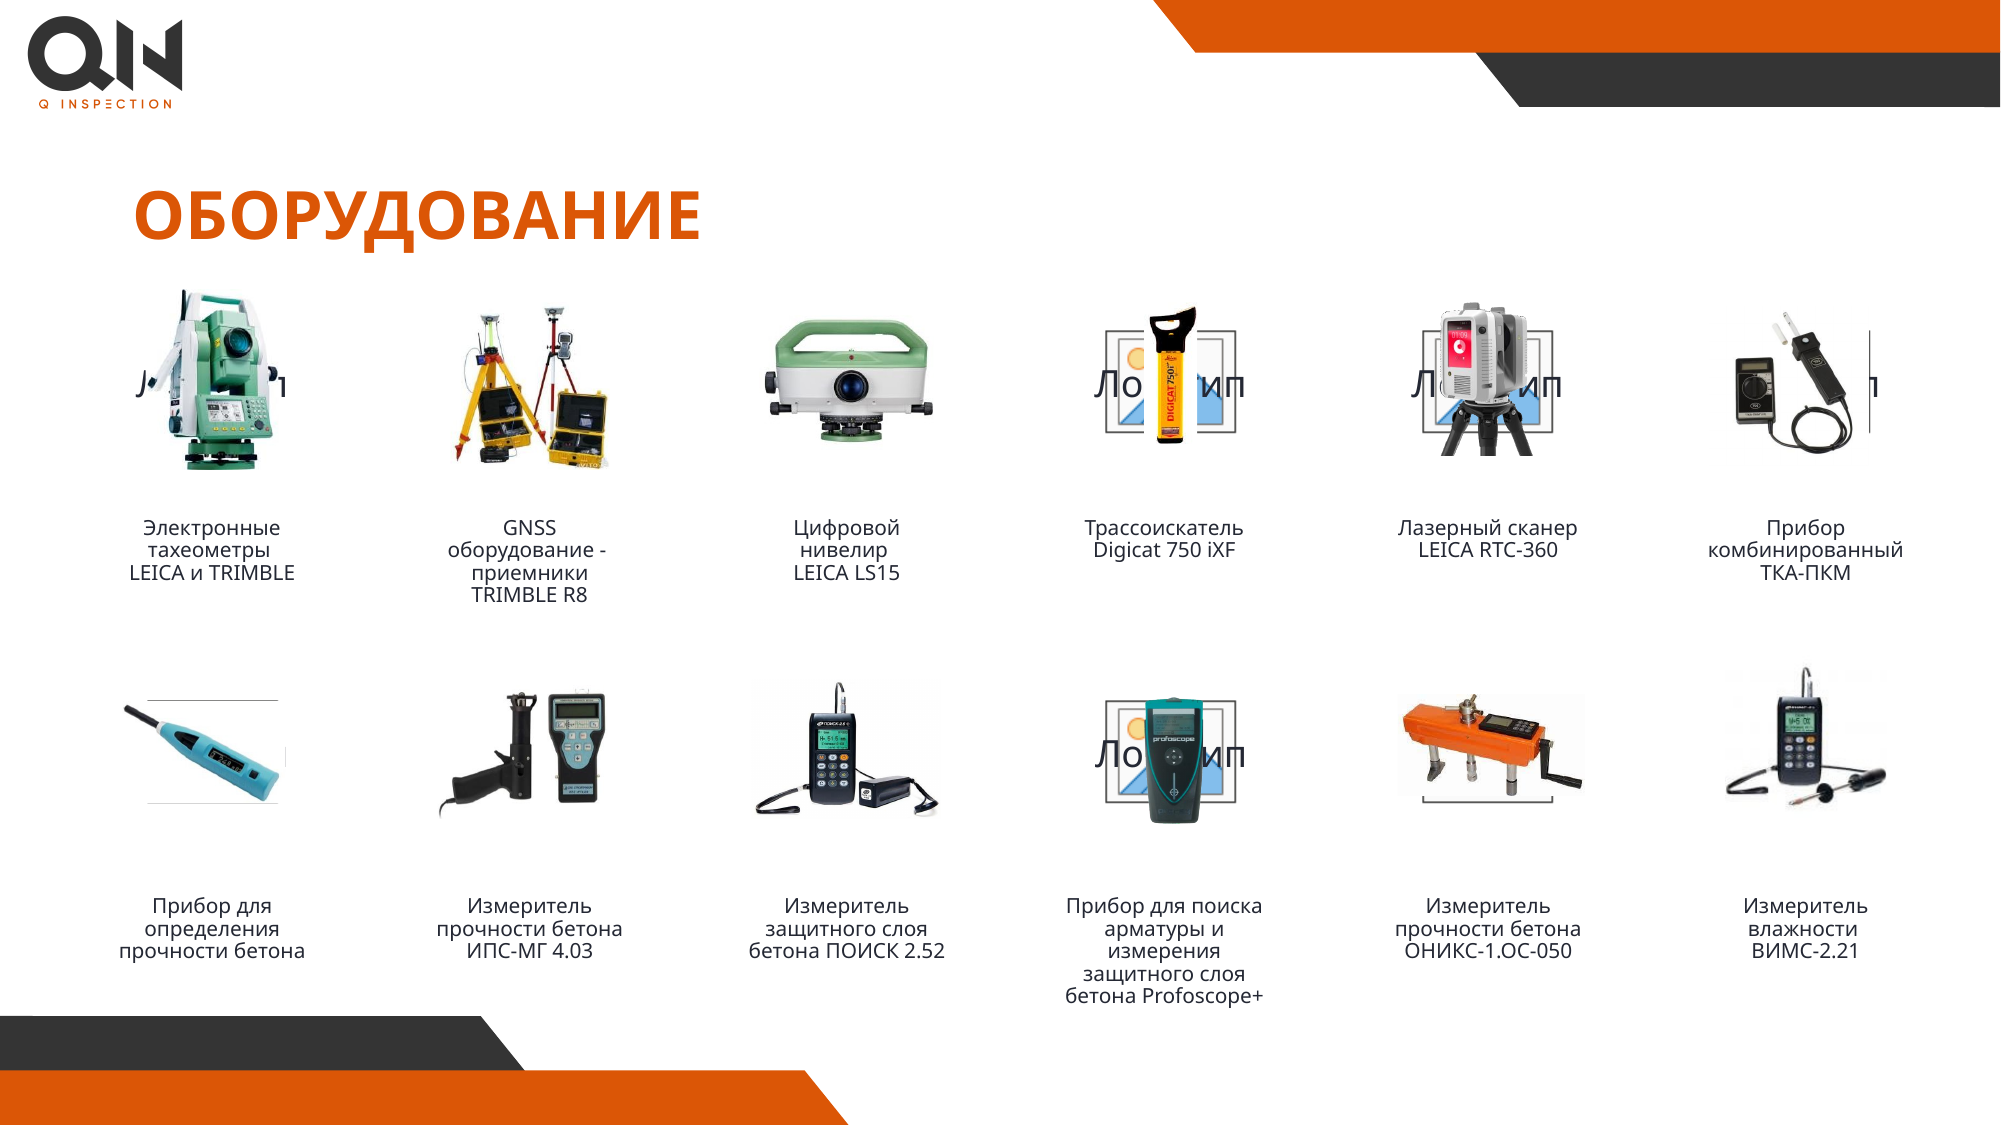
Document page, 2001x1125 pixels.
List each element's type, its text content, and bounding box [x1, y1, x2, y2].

list Измеритель прочности бетона ОНИКС-1.ОС-050 [1373, 888, 1603, 950]
picture [731, 271, 961, 494]
picture [1690, 641, 1920, 864]
picture [731, 641, 962, 864]
list ОБОРУДОВАНИЕ [132, 181, 1710, 250]
list GNSS оборудование - приемники TRIMBLE R8 [414, 510, 645, 606]
list Измеритель прочности бетона ИПС-МГ 4.03 [414, 888, 645, 950]
picture [1372, 271, 1603, 494]
list Прибор для определения прочности бетона [97, 888, 327, 950]
picture [97, 271, 327, 494]
list Электронные тахеометры LEICA и TRIMBLE [97, 510, 327, 596]
list Прибор для поиска арматуры и измерения защитного слоя бетона Profoscope+ [1049, 888, 1280, 950]
list Прибор комбинированный ТКА-ПКМ [1691, 510, 1921, 572]
picture [1689, 271, 1920, 494]
list Лазерный сканер LEICA RTC-360 [1373, 510, 1603, 572]
picture [414, 271, 644, 494]
list Трассоискатель Digicat 750 iXF [1049, 510, 1280, 572]
list Цифровой нивелир LEICA LS15 [731, 510, 962, 572]
picture [1373, 641, 1603, 864]
list Измеритель защитного слоя бетона ПОИСК 2.52 [731, 888, 962, 950]
picture [1055, 271, 1286, 494]
picture [24, 12, 187, 113]
picture [97, 641, 328, 864]
picture [414, 641, 645, 864]
picture [1056, 641, 1286, 864]
list Измеритель влажности ВИМС-2.21 [1691, 888, 1921, 950]
